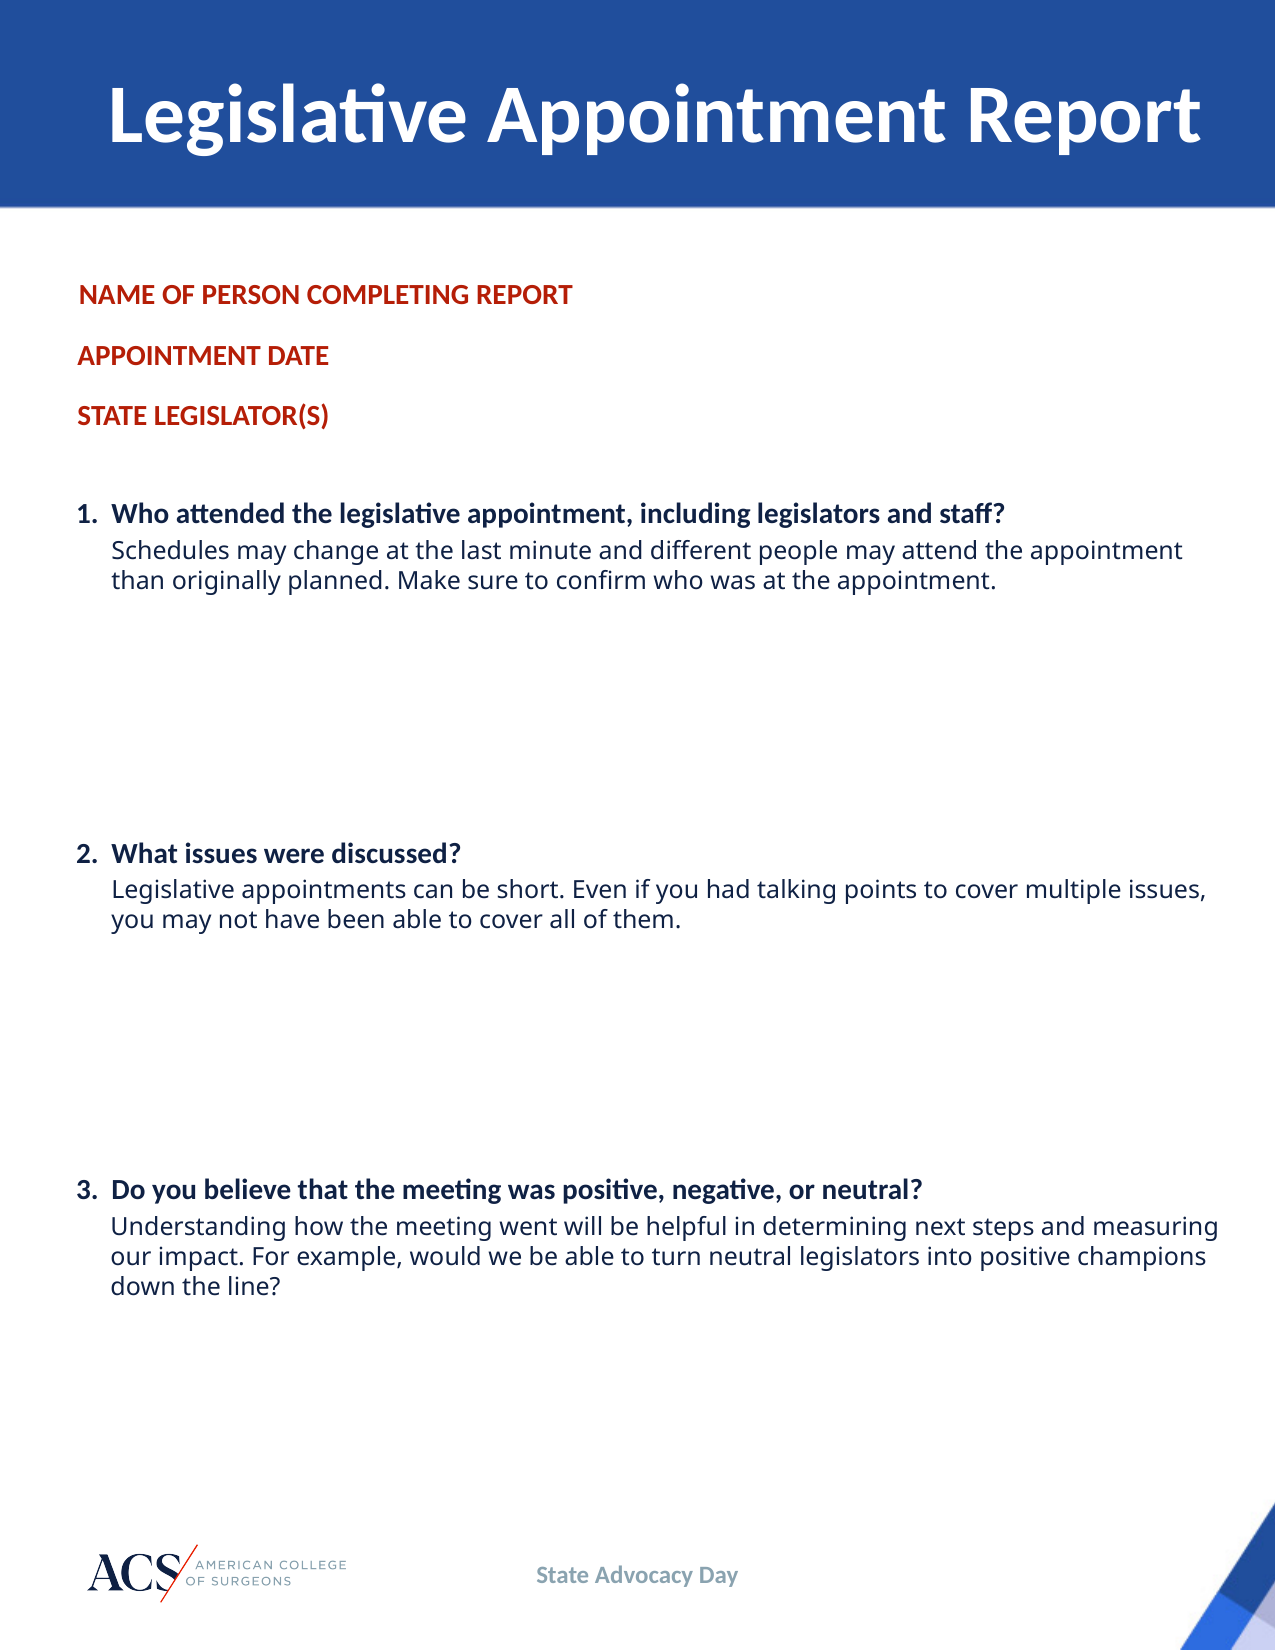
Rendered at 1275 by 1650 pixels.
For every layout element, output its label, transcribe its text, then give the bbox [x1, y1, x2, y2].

footer State Advocacy Day [422, 1529, 853, 1618]
picture [0, 0, 1275, 1650]
